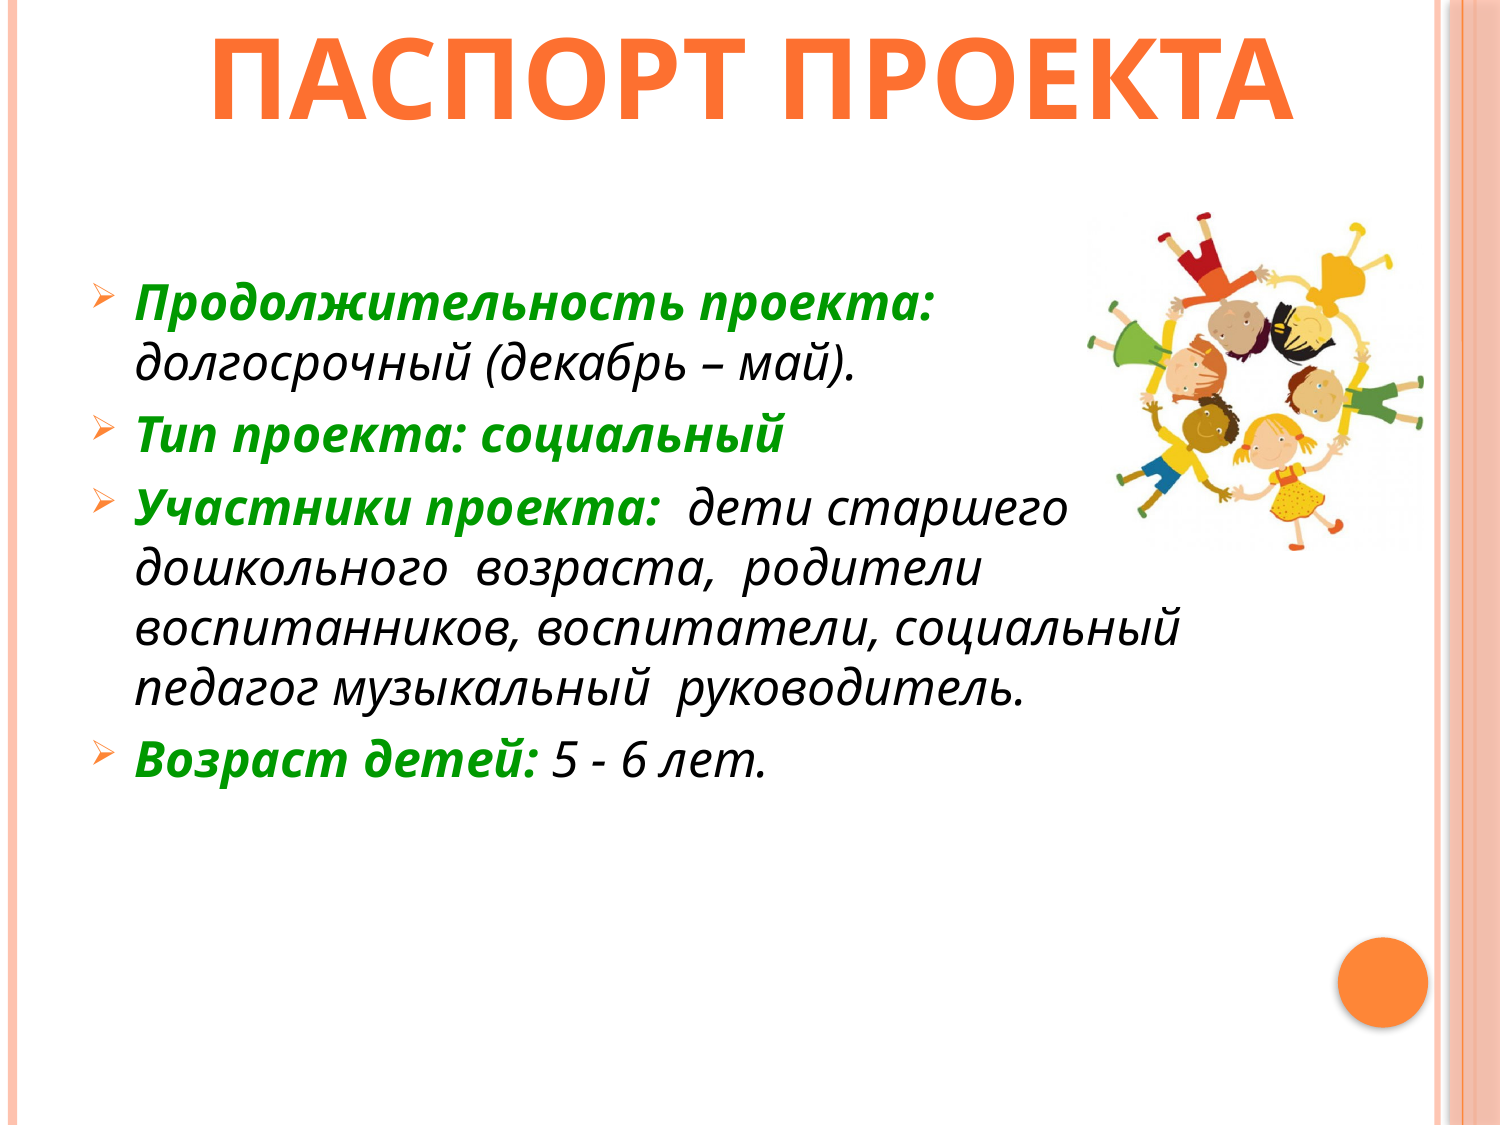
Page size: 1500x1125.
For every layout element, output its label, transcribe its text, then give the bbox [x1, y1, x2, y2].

text_box ПАСПОРТ проекта [103, 0, 1397, 150]
list Продолжительность проекта: долгосрочный (декабрь – май). Тип проекта: социальный Участники проекта: дети старшего дошкольного возраста, родители воспитанников, воспитатели, социальный педагог музыкальный руководитель. Возраст детей: 5 - 6 лет. [74, 262, 1301, 1063]
picture [1086, 211, 1424, 551]
